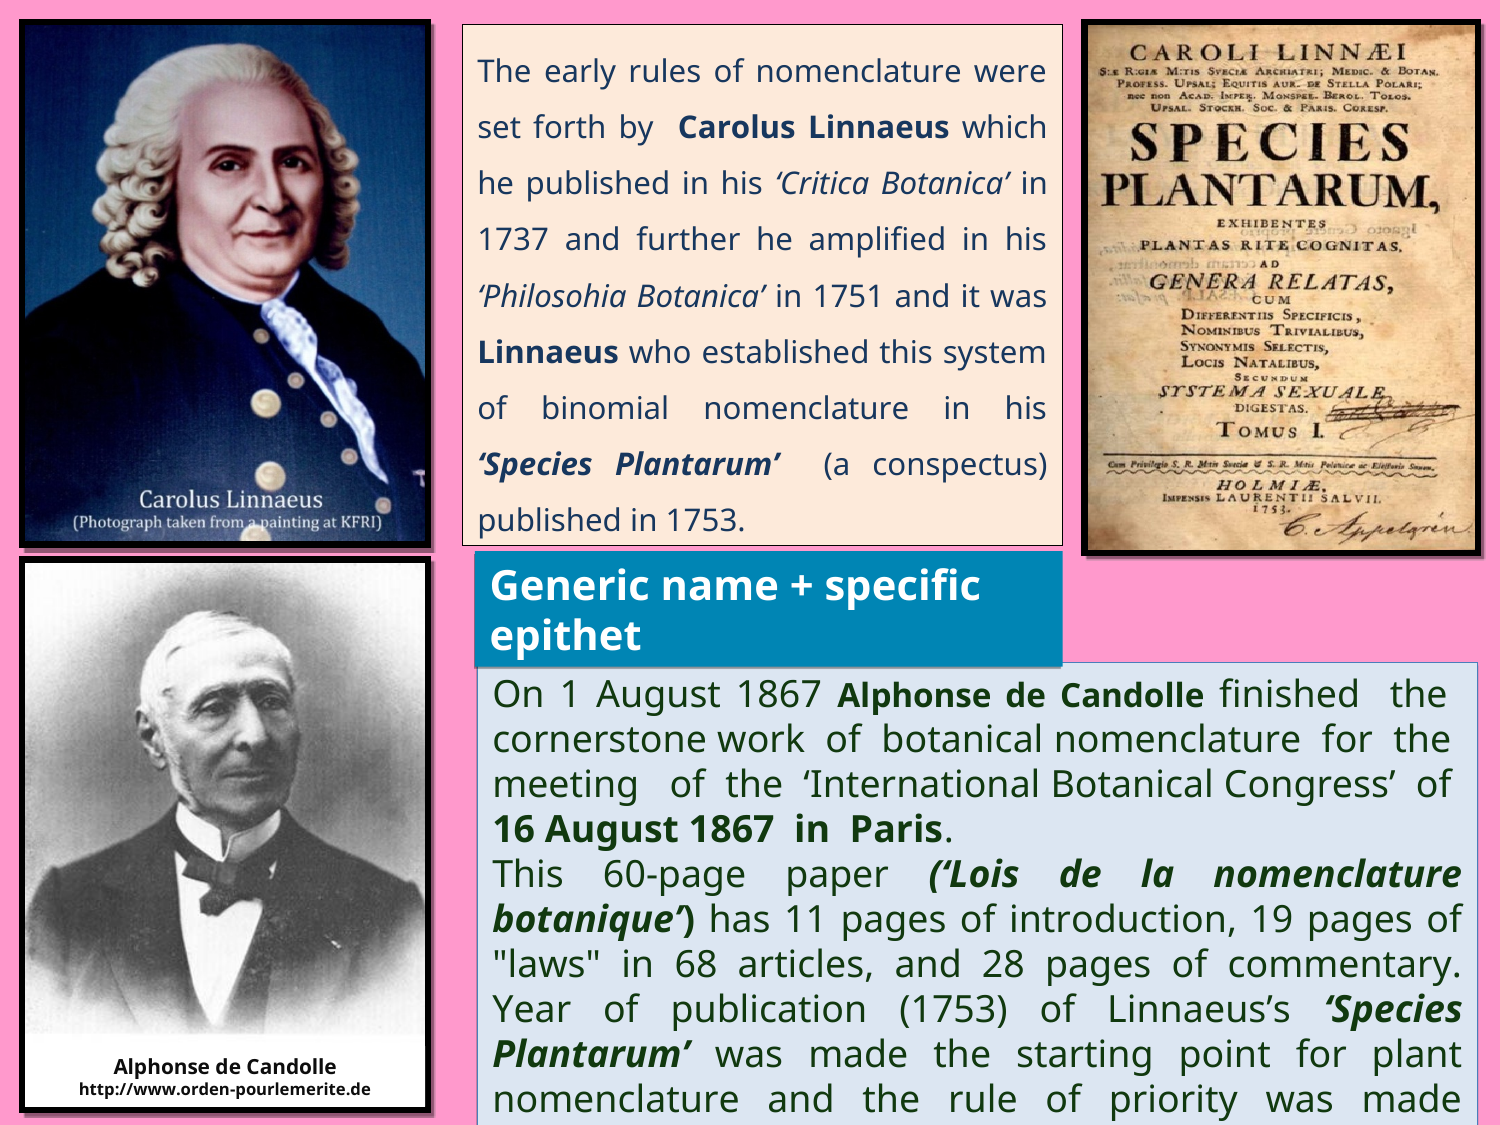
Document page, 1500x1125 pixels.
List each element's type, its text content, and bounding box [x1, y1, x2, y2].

text_box The early rules of nomenclature were set forth by Carolus Linnaeus which he published in his ‘Critica Botanica’ in 1737 and further he amplified in his ‘Philosohia Botanica’ in 1751 and it was Linnaeus who established this system of binomial nomenclature in his ‘Species Plantarum’ (a conspectus) published in 1753. [462, 24, 1063, 546]
text_box On 1 August 1867 Alphonse de Candolle finished the cornerstone work of botanical nomenclature for the meeting of the ‘International Botanical Congress’ of 16 August 1867 in Paris. This 60-page paper (‘Lois de la nomenclature botanique’) has 11 pages of introduction, 19 pages of "laws" in 68 articles, and 28 pages of commentary. Year of publication (1753) of Linnaeus’s ‘Species Plantarum’ was made the starting point for plant nomenclature and the rule of priority was made fundamental. [477, 662, 1478, 1125]
text_box Generic name + specific epithet [474, 551, 1063, 667]
picture [1087, 24, 1475, 550]
picture [24, 562, 425, 1107]
picture [24, 24, 425, 542]
